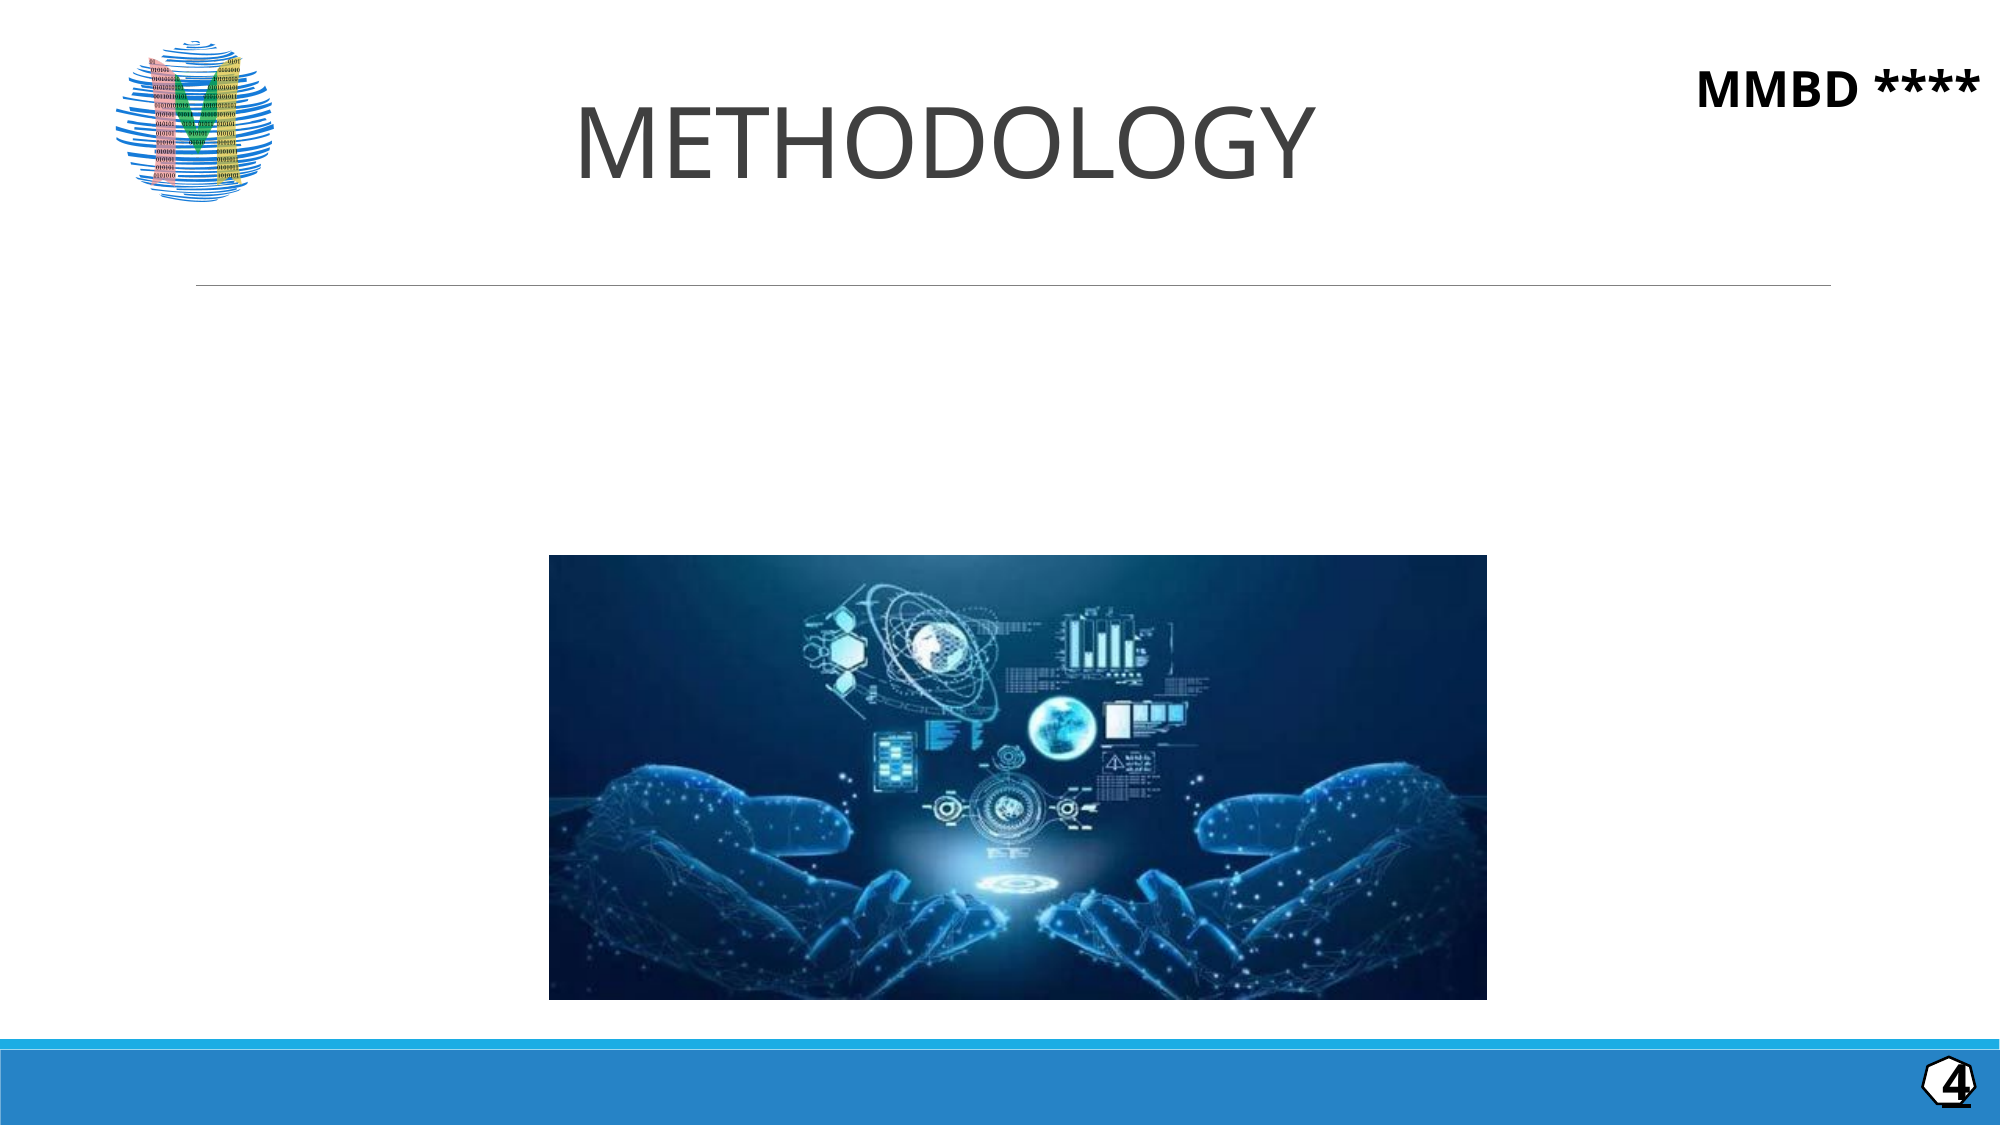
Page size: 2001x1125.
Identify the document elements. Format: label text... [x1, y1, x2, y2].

picture [548, 554, 1488, 1000]
text_box 4 [1921, 1055, 1977, 1106]
picture [109, 35, 275, 208]
title METHODOLOGY [557, 90, 1516, 206]
text_box MMBD **** [1680, 49, 1997, 125]
